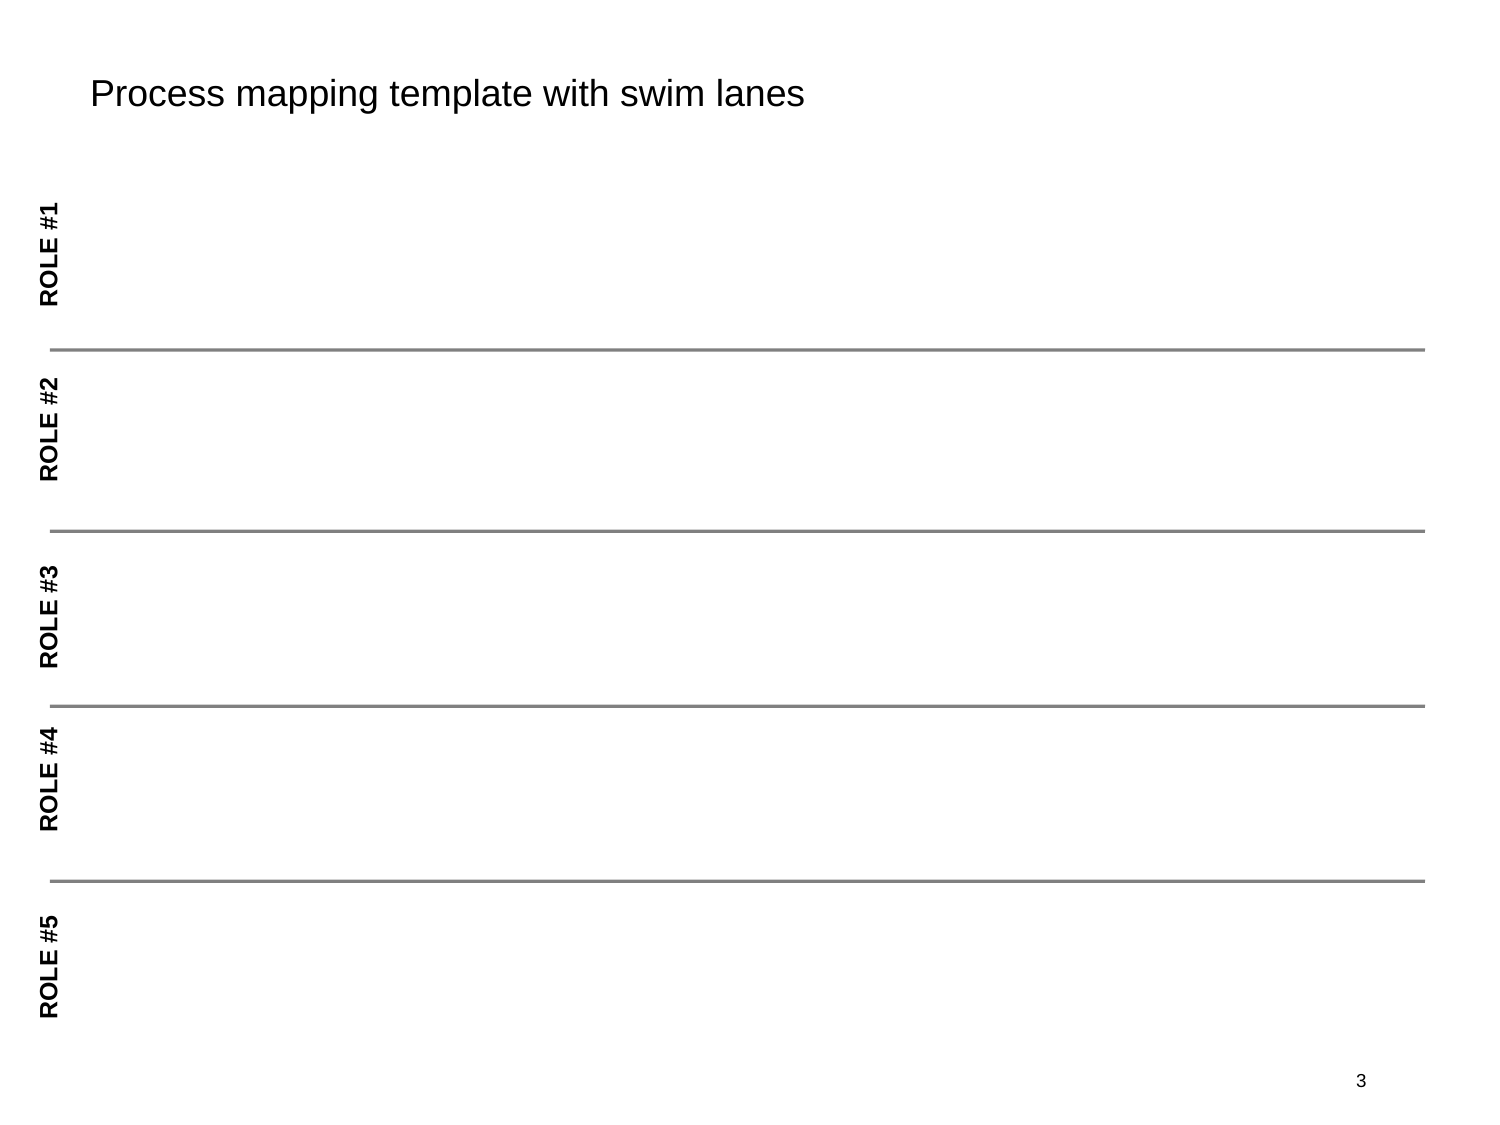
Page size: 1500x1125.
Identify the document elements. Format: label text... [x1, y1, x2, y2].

text_box ROLE #2 [24, 362, 70, 497]
text_box ROLE #4 [24, 712, 70, 847]
title Process mapping template with swim lanes [75, 45, 1425, 138]
text_box ROLE #1 [24, 187, 70, 322]
text_box ROLE #5 [24, 900, 70, 1035]
text_box ROLE #3 [24, 550, 70, 685]
